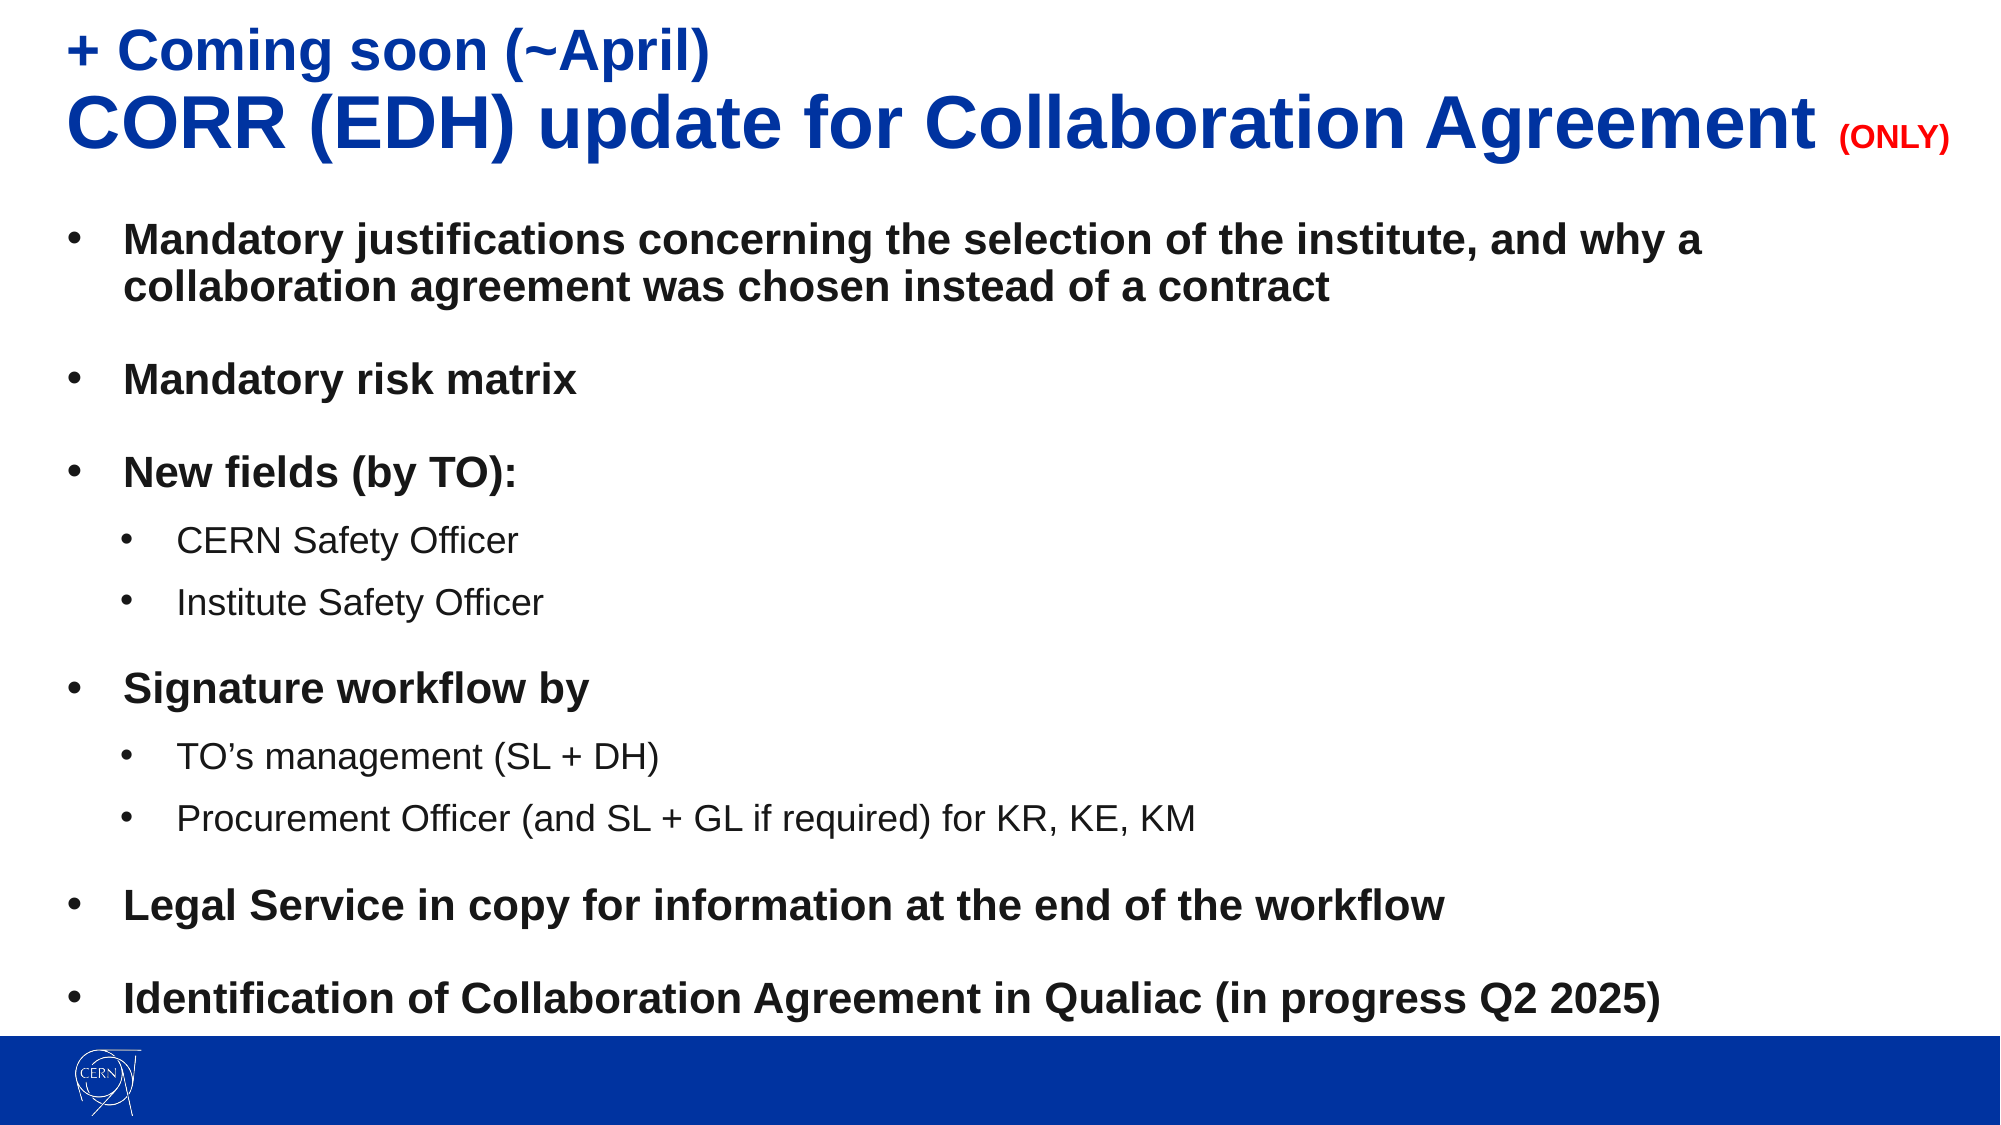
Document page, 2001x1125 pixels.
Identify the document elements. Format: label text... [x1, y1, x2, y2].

list Mandatory justifications concerning the selection of the institute, and why a collaboration agreement was chosen instead of a contract Mandatory risk matrix New fields (by TO): CERN Safety Officer Institute Safety Officer Signature workflow by TO’s management (SL + DH) Procurement Officer (and SL + GL if required) for KR, KE, KM Legal Service in copy for information at the end of the workflow Identification of Collaboration Agreement in Qualiac (in progress Q2 2025) [66, 216, 1933, 1018]
title + Coming soon (~April) CORR (EDH) update for Collaboration Agreement (ONLY) [66, 20, 1983, 196]
